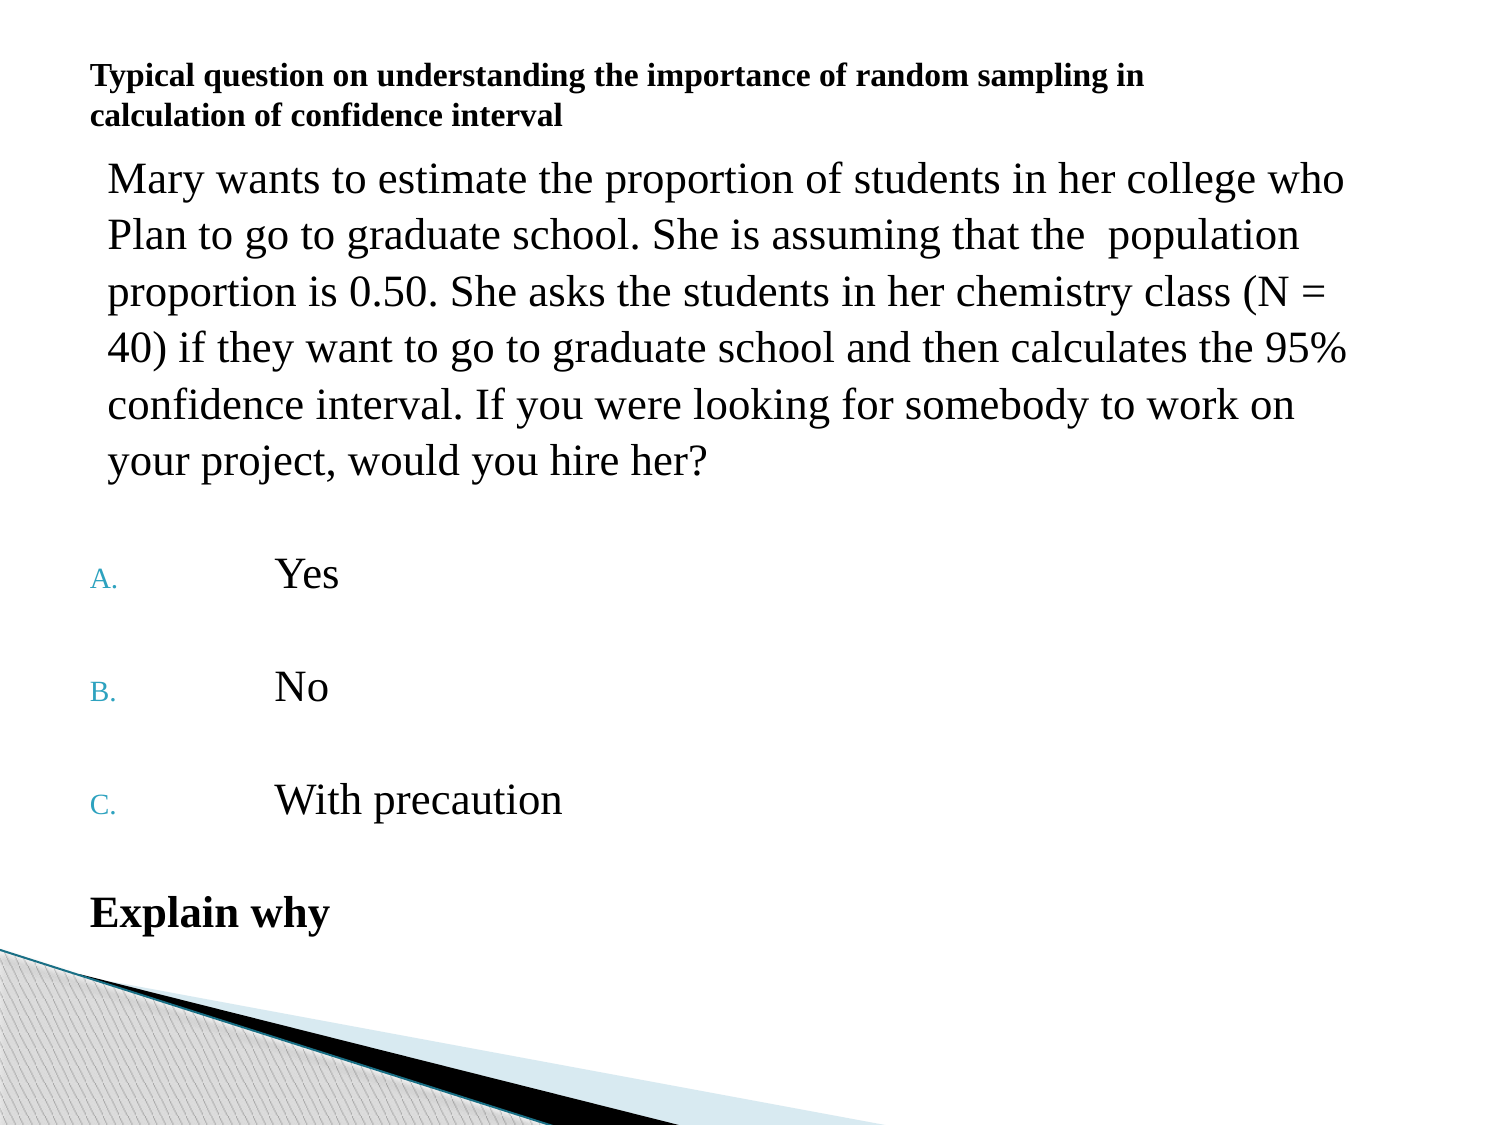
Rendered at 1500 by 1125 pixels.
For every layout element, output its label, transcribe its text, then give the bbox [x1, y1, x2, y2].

title Typical question on understanding the importance of random sampling in calculation of confidence interval [75, 45, 1322, 141]
list Mary wants to estimate the proportion of students in her college who Plan to go to graduate school. She is assuming that the population proportion is 0.50. She asks the students in her chemistry class (N = 40) if they want to go to graduate school and then calculates the 95% confidence interval. If you were looking for somebody to work on your project, would you hire her? Yes No With precaution Explain why [75, 140, 1425, 986]
